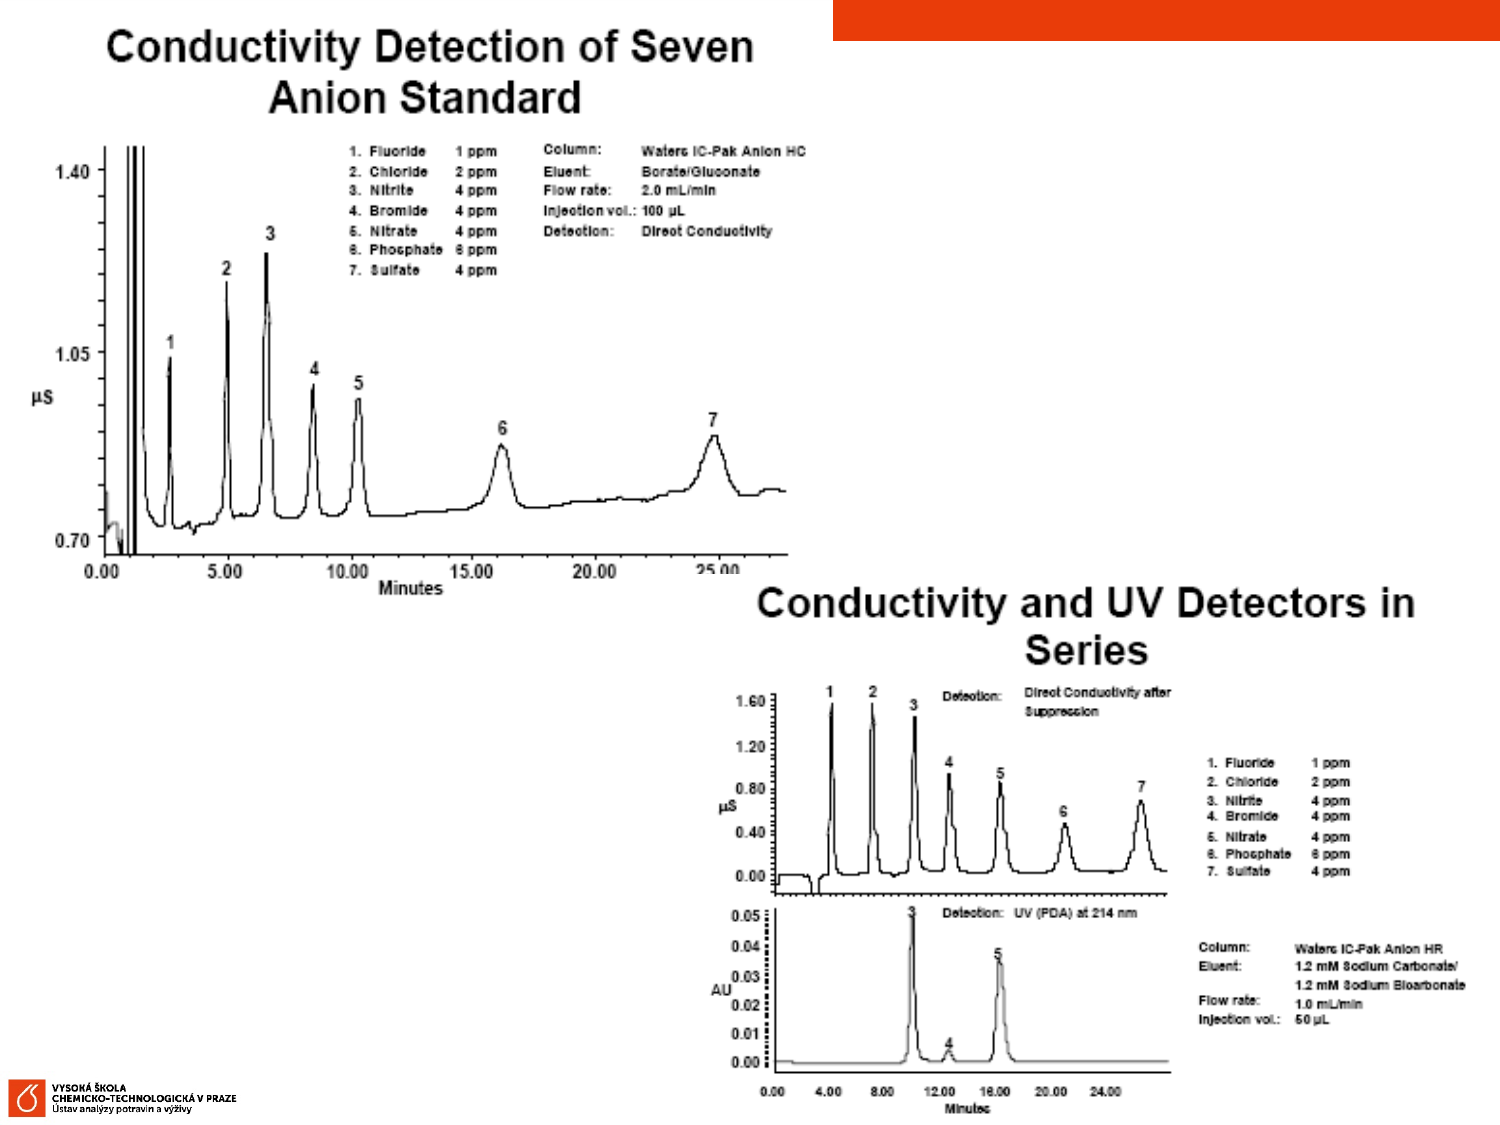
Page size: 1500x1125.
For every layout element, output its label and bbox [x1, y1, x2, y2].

list [0, 0, 833, 628]
list [678, 574, 1500, 1125]
picture [0, 1071, 244, 1125]
